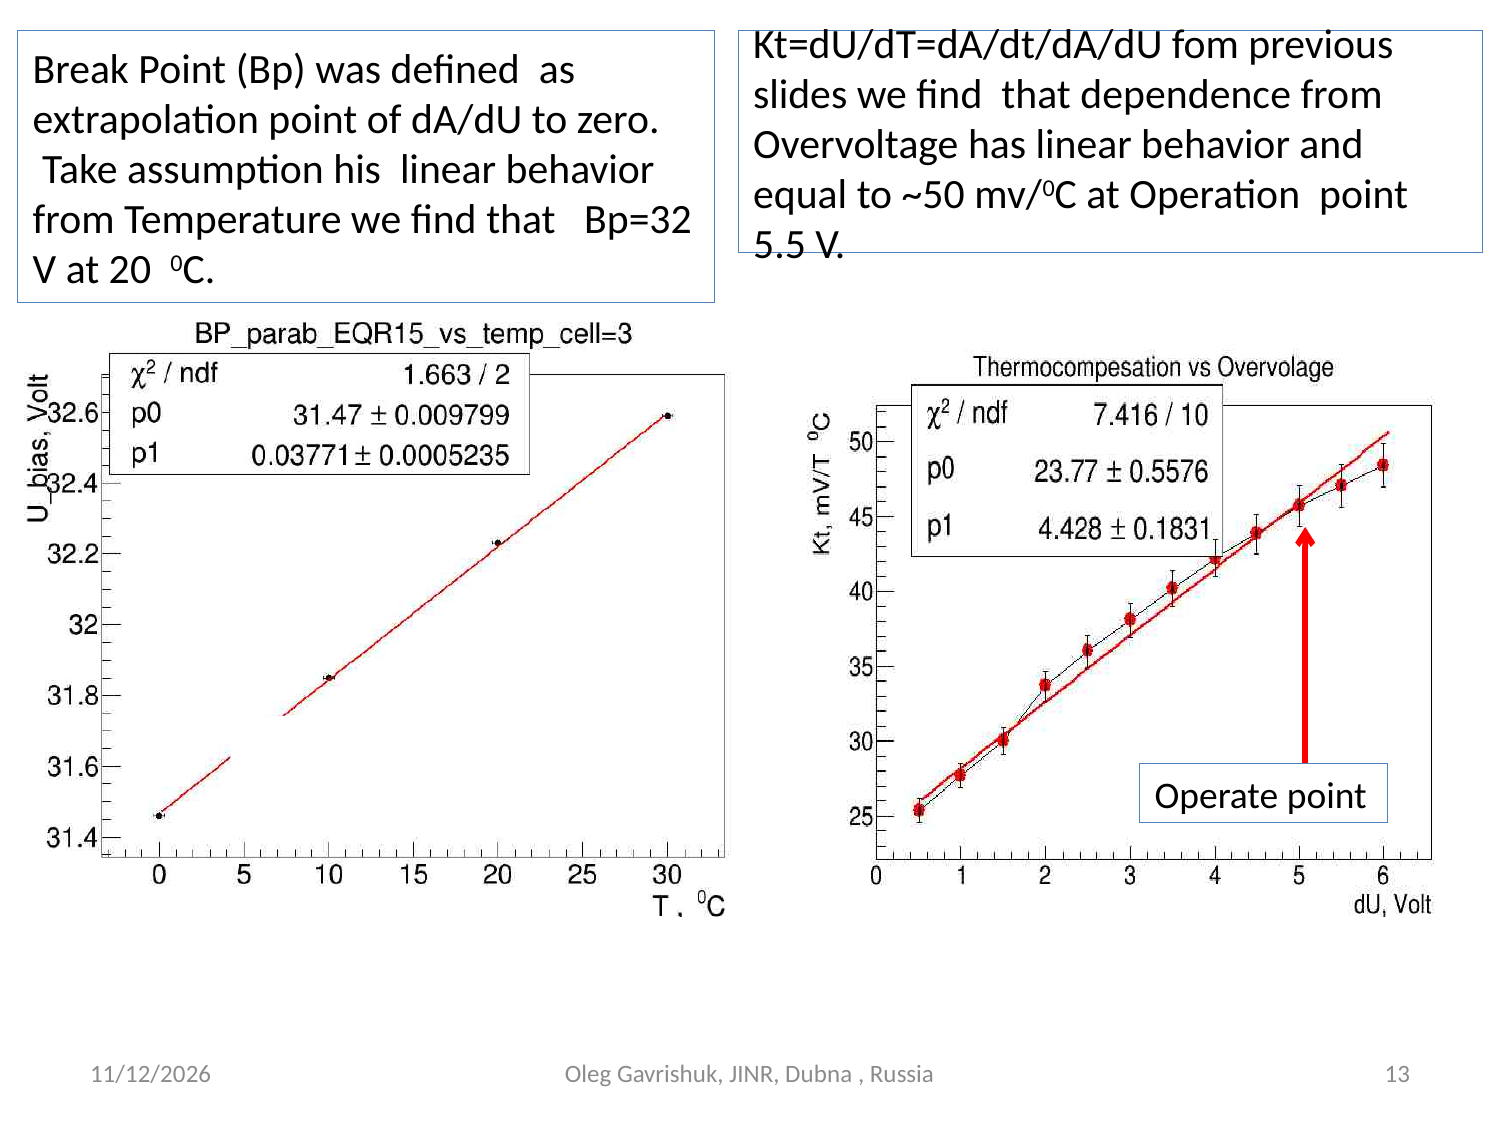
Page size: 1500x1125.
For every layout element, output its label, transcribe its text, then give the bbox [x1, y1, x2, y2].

text_box Kt=dU/dT=dA/dt/dA/dU fom previous slides we find that dependence from Overvoltage has linear behavior and equal to ~50 mv/0C at Operation point 5.5 V. [738, 30, 1483, 253]
picture [23, 314, 803, 918]
slide_number 13 [1074, 1042, 1425, 1103]
picture [807, 349, 1500, 918]
footer Oleg Gavrishuk, JINR, Dubna , Russia [512, 1042, 988, 1103]
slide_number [75, 1042, 425, 1103]
title Break Point (Bp) was defined as extrapolation point of dA/dU to zero. Take assumption his linear behavior from Temperature we find that Bp=32 V at 20 0C. [17, 30, 715, 303]
